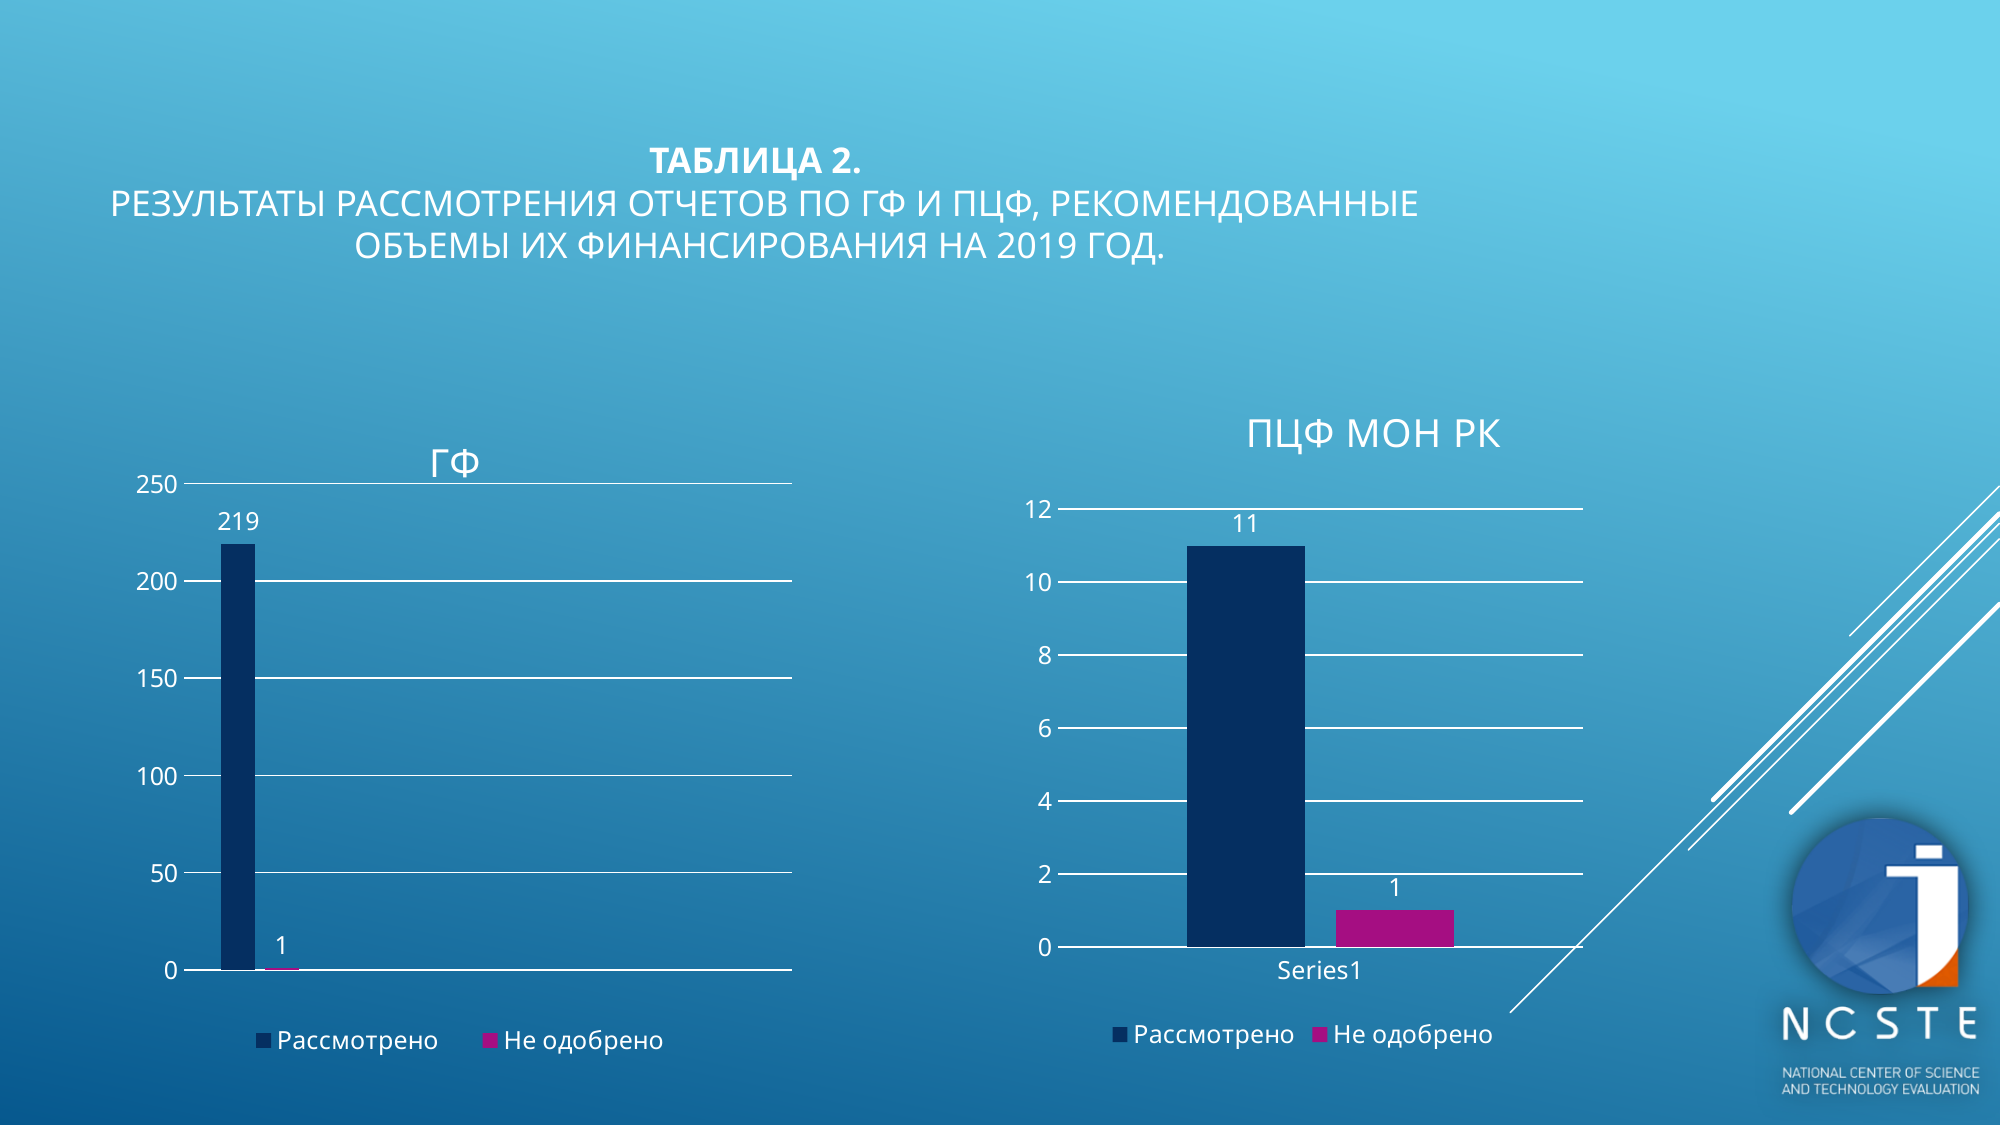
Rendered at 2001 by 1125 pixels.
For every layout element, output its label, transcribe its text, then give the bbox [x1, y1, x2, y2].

title Таблица 2. Результаты рассмотрения отчетов по ГФ и ПЦФ, рекомендованные объемы их финансирования на 2019 год. [60, 85, 1461, 333]
picture [1775, 813, 1988, 1096]
chart [105, 401, 815, 1096]
chart [1011, 380, 1595, 1059]
